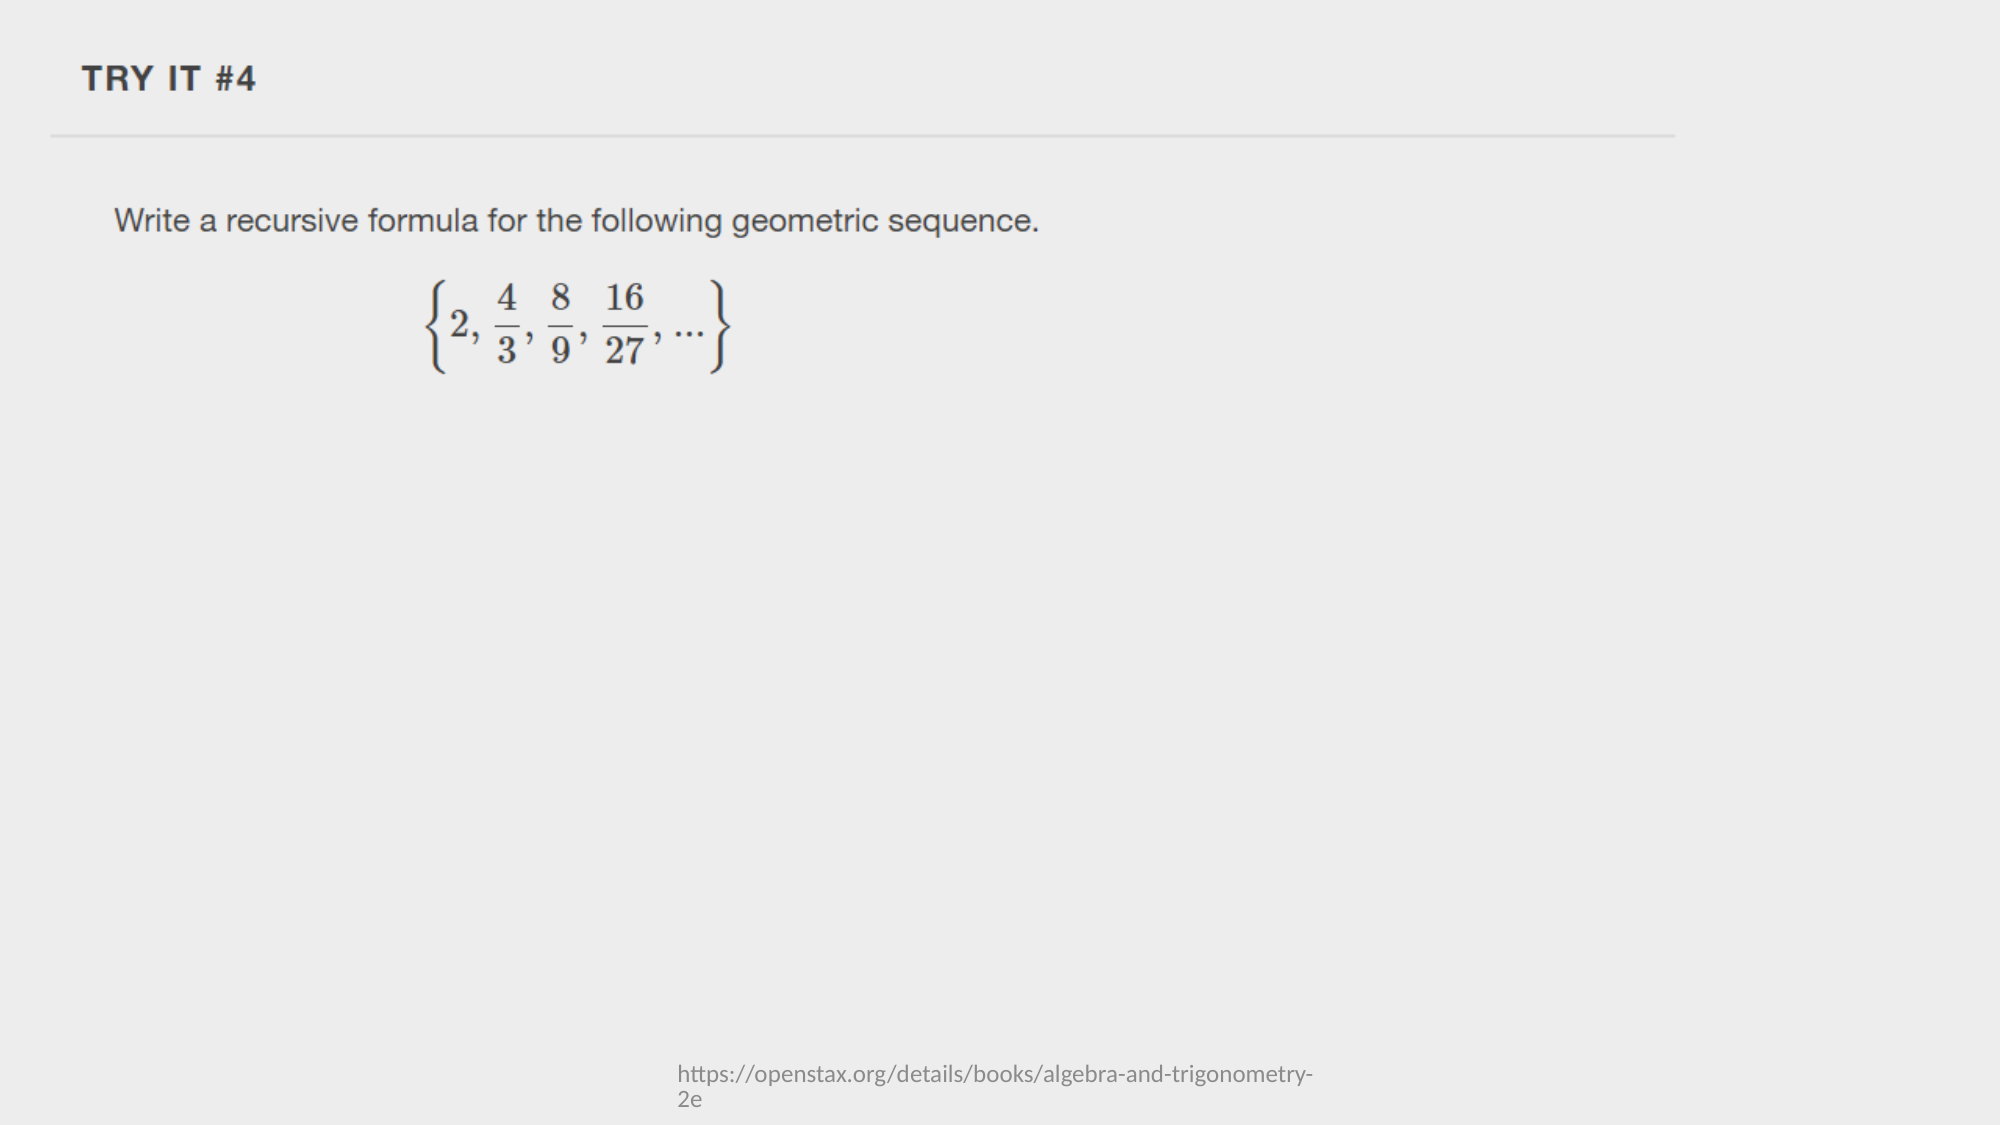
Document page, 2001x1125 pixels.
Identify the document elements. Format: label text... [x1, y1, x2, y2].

footer https://openstax.org/details/books/algebra-and-trigonometry-2e [662, 1042, 1338, 1103]
picture [37, 22, 1691, 404]
